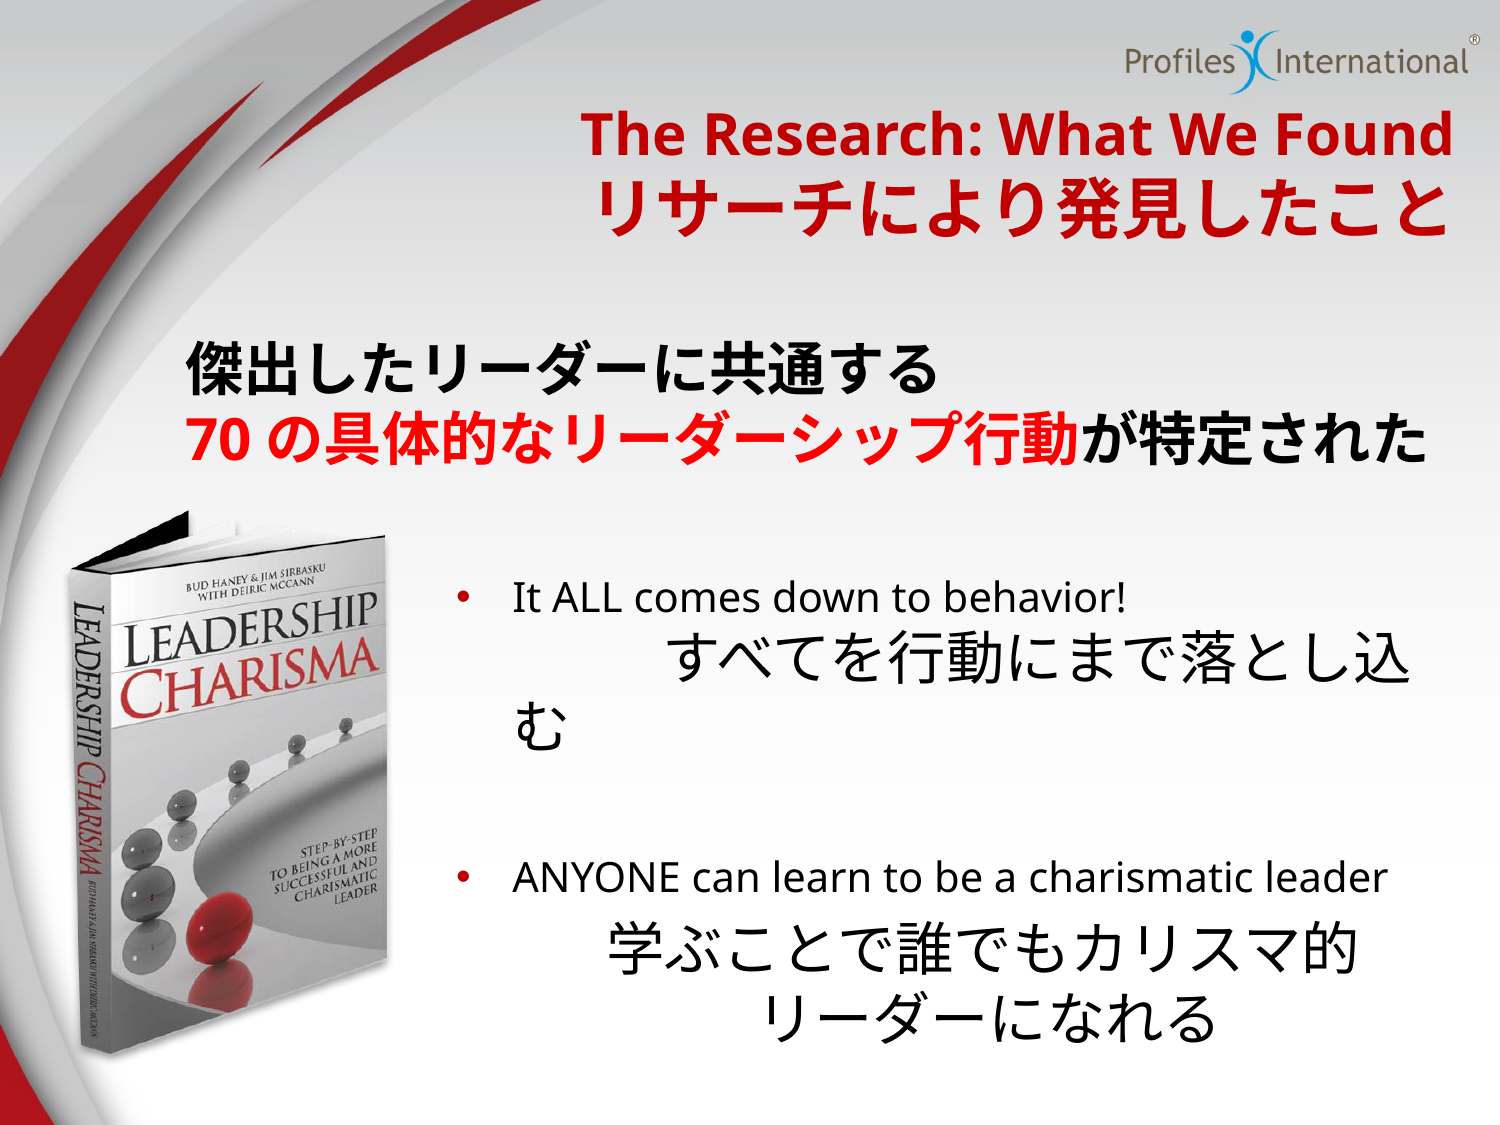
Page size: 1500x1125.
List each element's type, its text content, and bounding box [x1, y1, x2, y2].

text_box 傑出したリーダーに共通する 70の具体的なリーダーシップ行動が特定された [170, 324, 1445, 480]
title The Research: What We Found リサーチにより発見したこと [285, 112, 1471, 232]
text_box It ALL comes down to behavior! すべてを行動にまで落とし込む ANYONE can learn to be a charismatic leader 学ぶことで誰でもカリスマ的 リーダーになれる [441, 563, 1476, 1125]
picture [0, 0, 1500, 1125]
